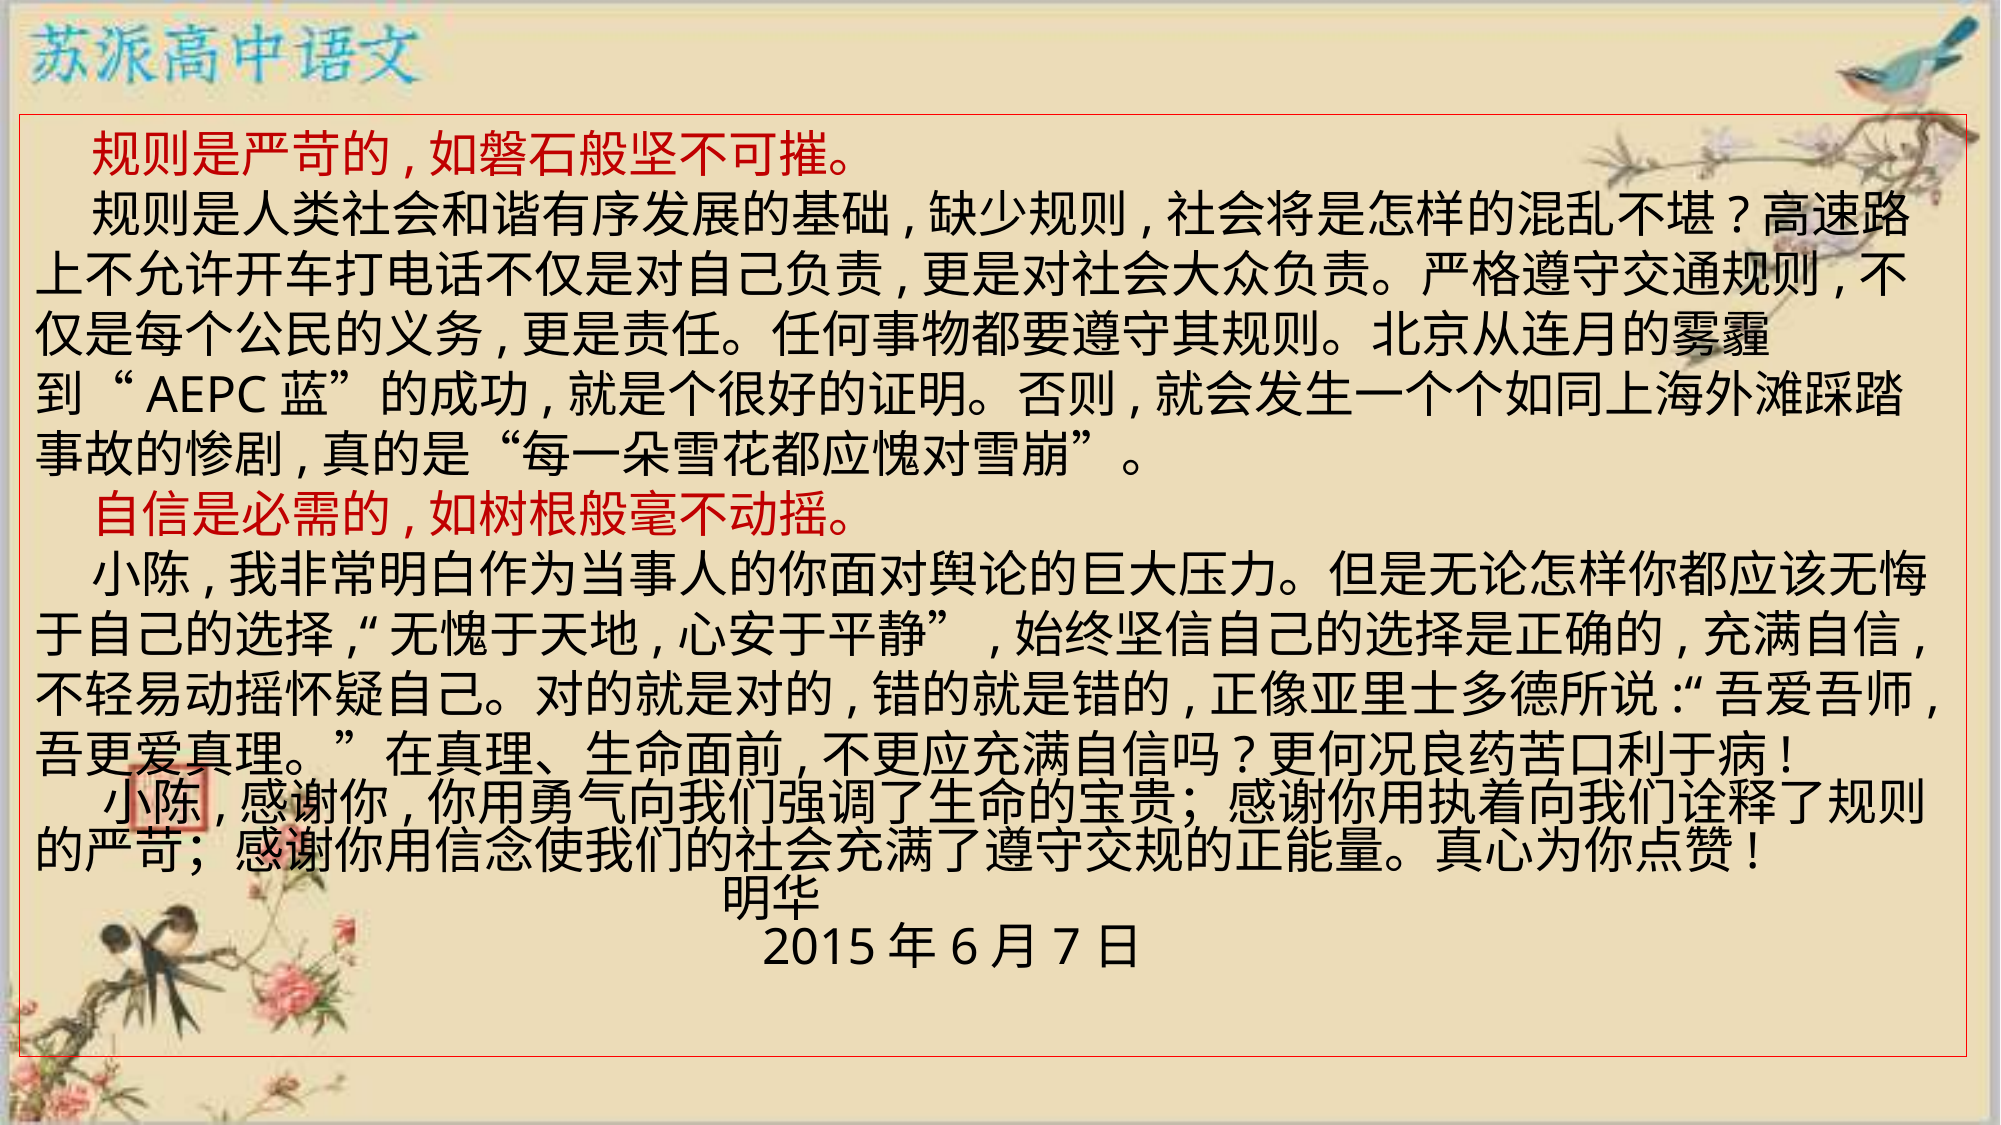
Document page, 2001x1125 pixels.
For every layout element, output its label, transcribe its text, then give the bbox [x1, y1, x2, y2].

picture [0, 0, 2001, 1125]
text_box 规则是严苛的,如磐石般坚不可摧。 规则是人类社会和谐有序发展的基础,缺少规则,社会将是怎样的混乱不堪?高速路上不允许开车打电话不仅是对自己负责,更是对社会大众负责。严格遵守交通规则,不仅是每个公民的义务,更是责任。任何事物都要遵守其规则。北京从连月的雾霾到“AEPC蓝”的成功,就是个很好的证明。否则,就会发生一个个如同上海外滩踩踏事故的惨剧,真的是“每一朵雪花都应愧对雪崩”。 自信是必需的,如树根般毫不动摇。 小陈,我非常明白作为当事人的你面对舆论的巨大压力。但是无论怎样你都应该无悔于自己的选择,“无愧于天地,心安于平静”,始终坚信自己的选择是正确的,充满自信,不轻易动摇怀疑自己。对的就是对的,错的就是错的,正像亚里士多德所说:“吾爱吾师,吾更爱真理。”在真理、生命面前,不更应充满自信吗?更何况良药苦口利于病! 小陈,感谢你,你用勇气向我们强调了生命的宝贵；感谢你用执着向我们诠释了规则的严苛；感谢你用信念使我们的社会充满了遵守交规的正能量。真心为你点赞! 明华 2015年6月7日 [19, 114, 1967, 1057]
